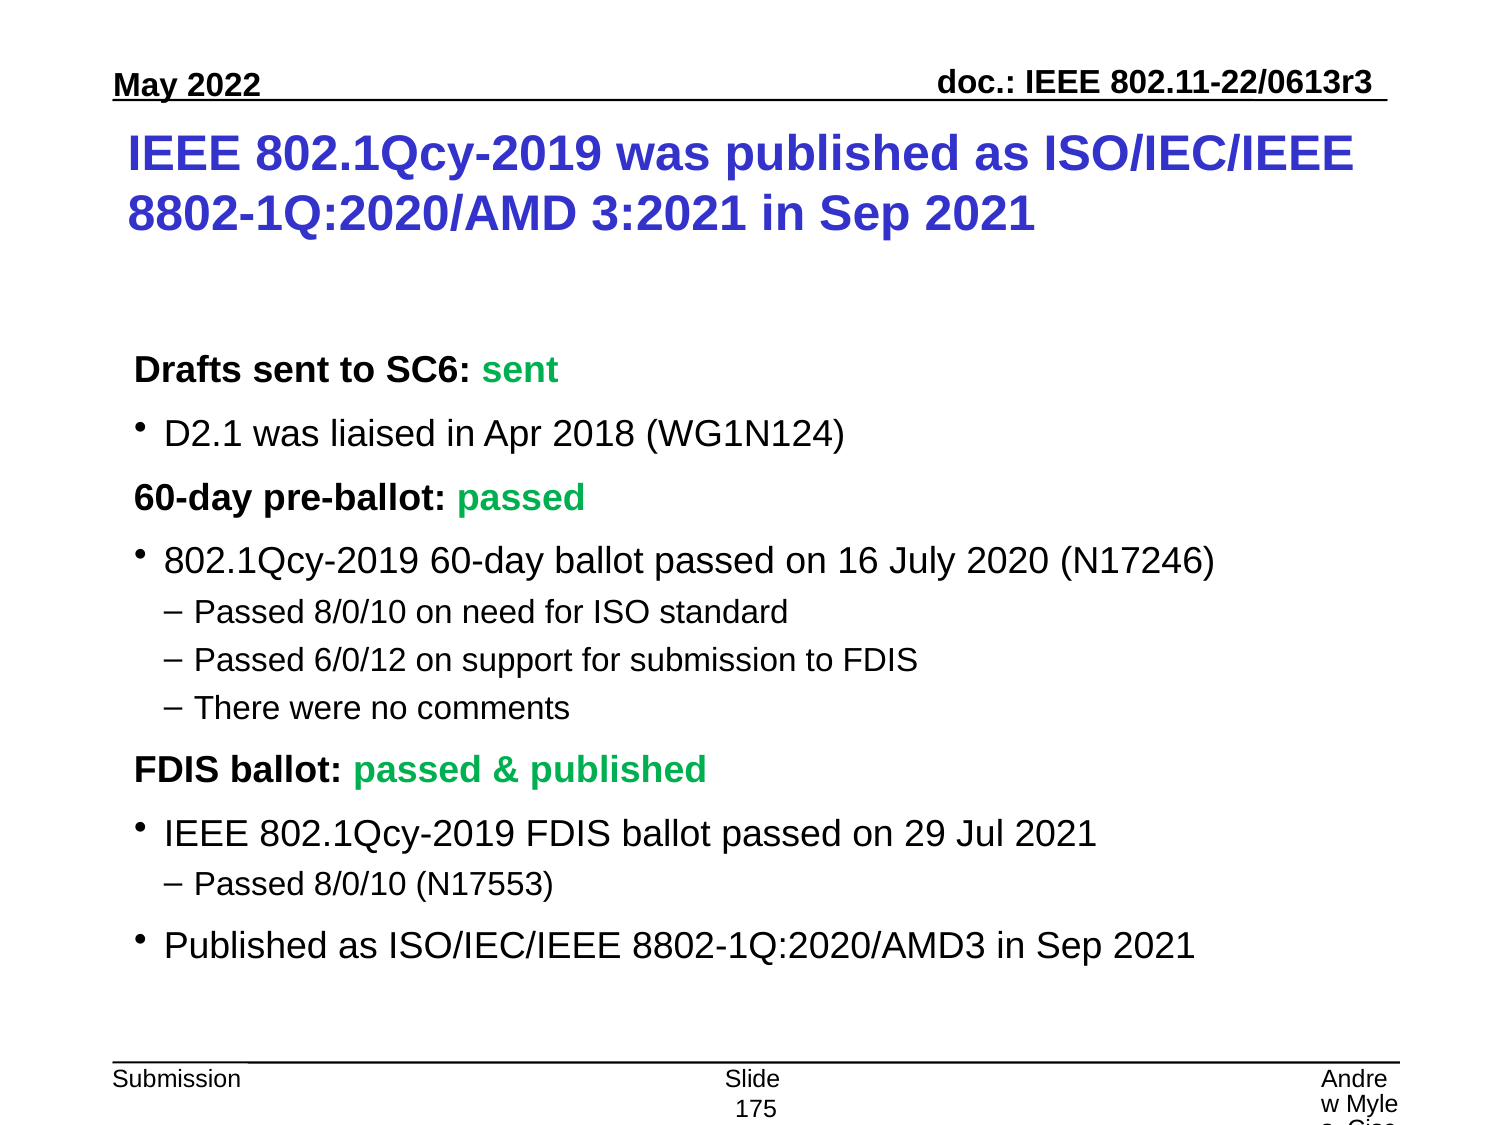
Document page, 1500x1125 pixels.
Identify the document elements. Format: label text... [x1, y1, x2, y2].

footer Andrew Myles, Cisco [1320, 1061, 1402, 1093]
list Drafts sent to SC6: sent D2.1 was liaised in Apr 2018 (WG1N124) 60-day pre-ballot: passed 802.1Qcy-2019 60-day ballot passed on 16 July 2020 (N17246) Passed 8/0/10 on need for ISO standard Passed 6/0/12 on support for submission to FDIS There were no comments FDIS ballot: passed & published IEEE 802.1Qcy-2019 FDIS ballot passed on 29 Jul 2021 Passed 8/0/10 (N17553) Published as ISO/IEC/IEEE 8802-1Q:2020/AMD3 in Sep 2021 [118, 337, 1394, 1013]
slide_number Slide 175 [709, 1061, 803, 1093]
title IEEE 802.1Qcy-2019 was published as ISO/IEC/IEEE 8802-1Q:2020/AMD 3:2021 in Sep 2021 [112, 112, 1388, 288]
